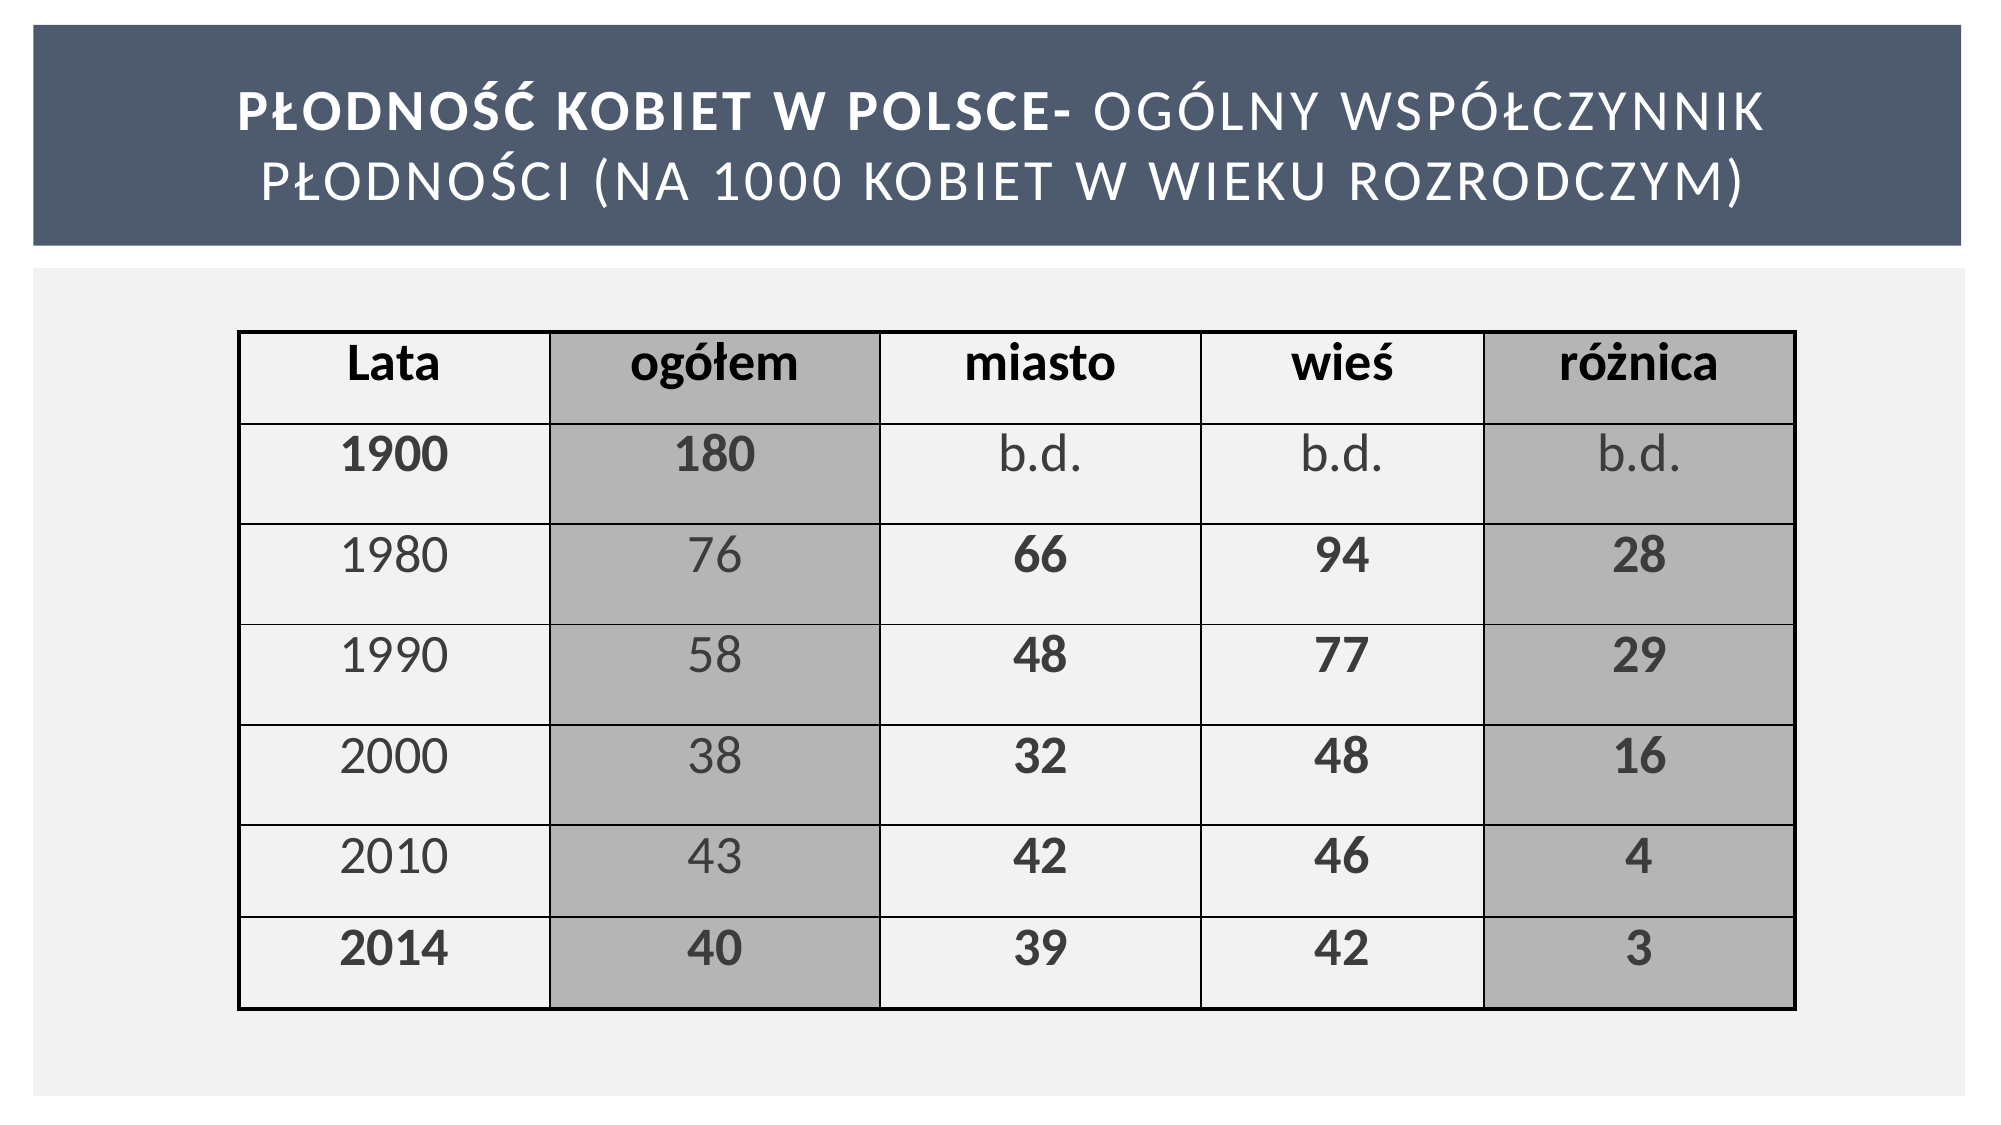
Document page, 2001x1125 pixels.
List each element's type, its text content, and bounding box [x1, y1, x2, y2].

table_header ogółem [551, 334, 879, 423]
table_cell 3 [1485, 918, 1793, 1007]
table_header miasto [881, 334, 1200, 423]
table_cell b.d. [1485, 425, 1793, 523]
table_cell 43 [551, 826, 879, 916]
table_cell b.d. [881, 425, 1200, 523]
table_header różnica [1485, 334, 1793, 423]
table_cell 76 [551, 525, 879, 624]
table_header wieś [1202, 334, 1483, 423]
table_header Lata [241, 334, 549, 423]
table_cell 1980 [241, 525, 549, 624]
table_cell 2010 [241, 826, 549, 916]
table_cell 46 [1202, 826, 1483, 916]
table_cell 2000 [241, 726, 549, 824]
table_cell 66 [881, 525, 1200, 624]
table_cell 28 [1485, 525, 1793, 624]
table_cell 180 [551, 425, 879, 523]
table_cell 29 [1485, 625, 1793, 724]
table_cell 42 [1202, 918, 1483, 1007]
table_cell 38 [551, 726, 879, 824]
table_cell 94 [1202, 525, 1483, 624]
table_cell 48 [881, 625, 1200, 724]
table_cell 2014 [241, 918, 549, 1007]
table_cell 42 [881, 826, 1200, 916]
table_cell 1990 [241, 625, 549, 724]
title Płodność kobiet w Polsce- ogólny współczynnik płodności (na 1000 kobiet w wieku rozrodczym) [88, 42, 1919, 243]
table_cell 48 [1202, 726, 1483, 824]
table_cell 58 [551, 625, 879, 724]
table_cell 1900 [241, 425, 549, 523]
table_cell 32 [881, 726, 1200, 824]
table_cell 16 [1485, 726, 1793, 824]
table_cell 77 [1202, 625, 1483, 724]
table_cell 40 [551, 918, 879, 1007]
table_cell 39 [881, 918, 1200, 1007]
table_cell 4 [1485, 826, 1793, 916]
table_cell b.d. [1202, 425, 1483, 523]
